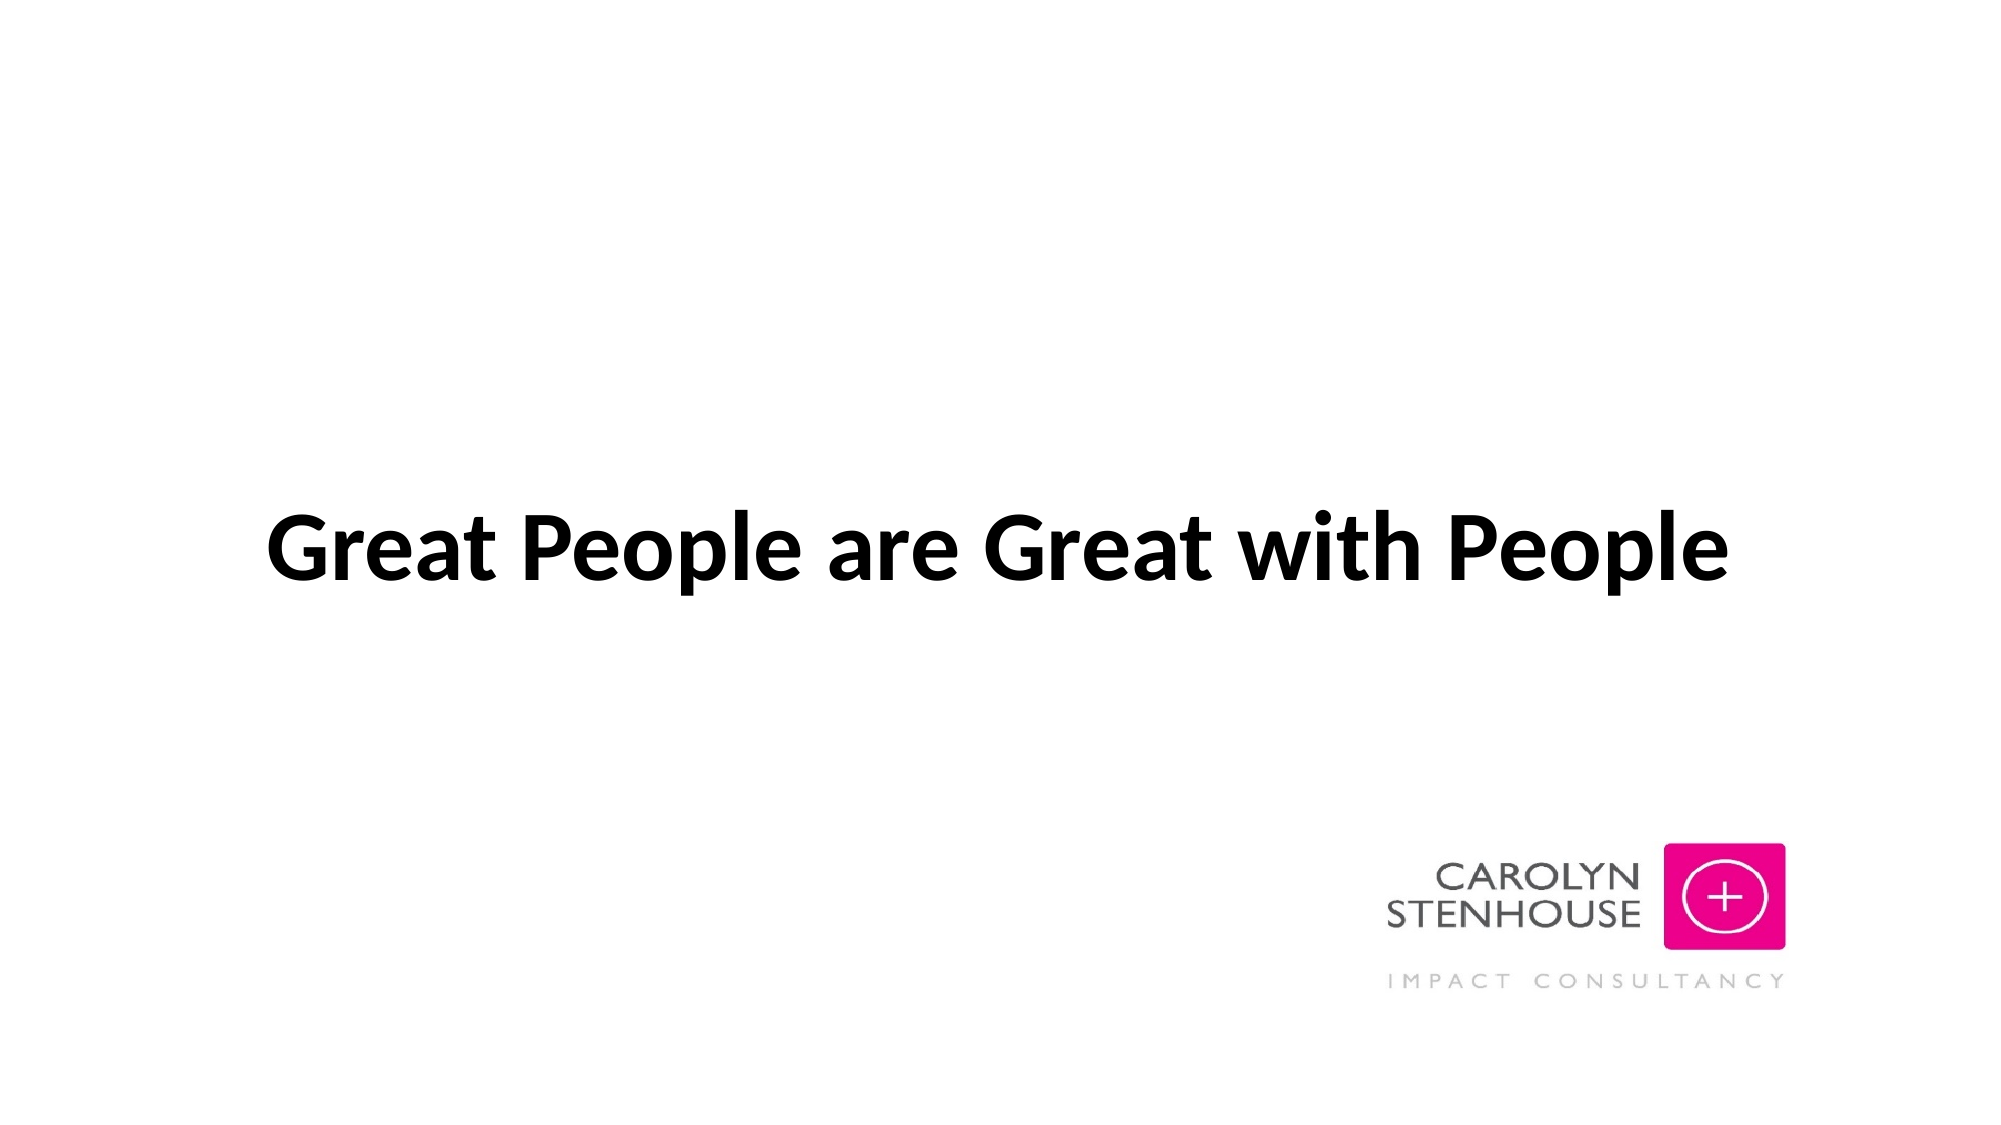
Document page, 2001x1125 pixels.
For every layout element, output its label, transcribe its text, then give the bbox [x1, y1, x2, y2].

text_box Great People are Great with People [166, 473, 1832, 608]
picture [1385, 841, 1789, 994]
